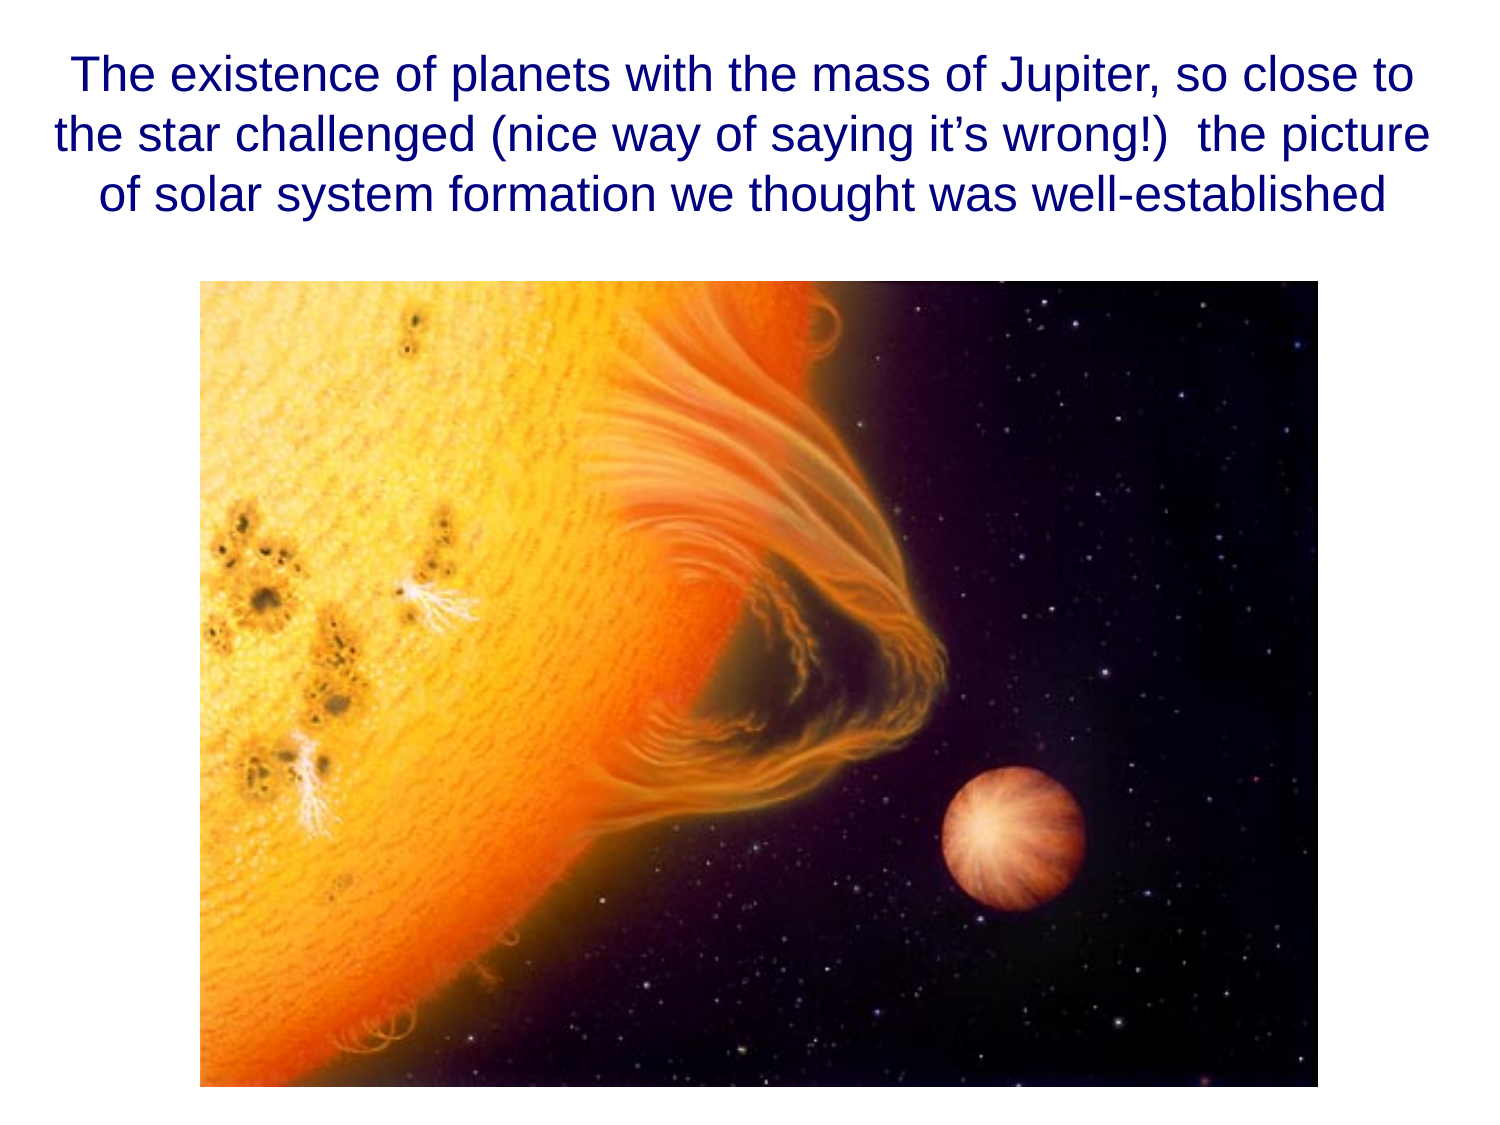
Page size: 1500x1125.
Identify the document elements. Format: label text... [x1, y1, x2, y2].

title The existence of planets with the mass of Jupiter, so close to the star challenged (nice way of saying it’s wrong!) the picture of solar system formation we thought was well-established [34, 38, 1452, 226]
picture [200, 281, 1319, 1087]
